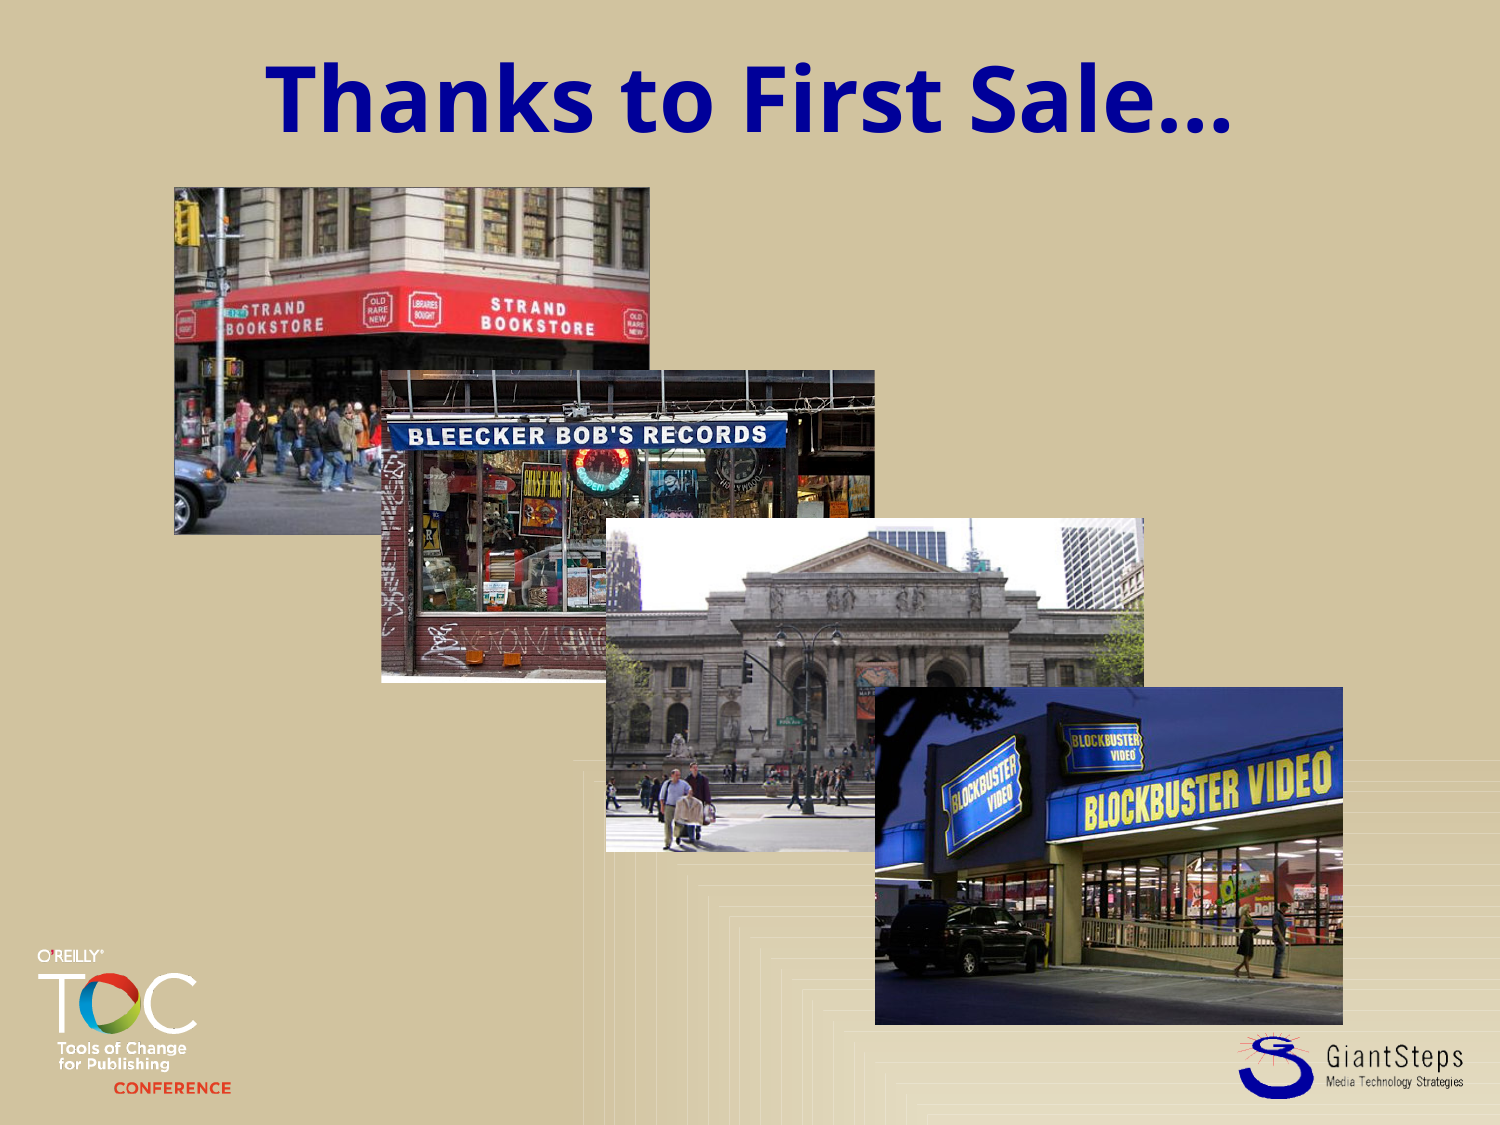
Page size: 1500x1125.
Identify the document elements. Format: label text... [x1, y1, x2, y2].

picture [174, 187, 1343, 1026]
picture [1237, 1032, 1463, 1099]
title Thanks to First Sale… [37, 49, 1463, 163]
picture [37, 949, 231, 1094]
